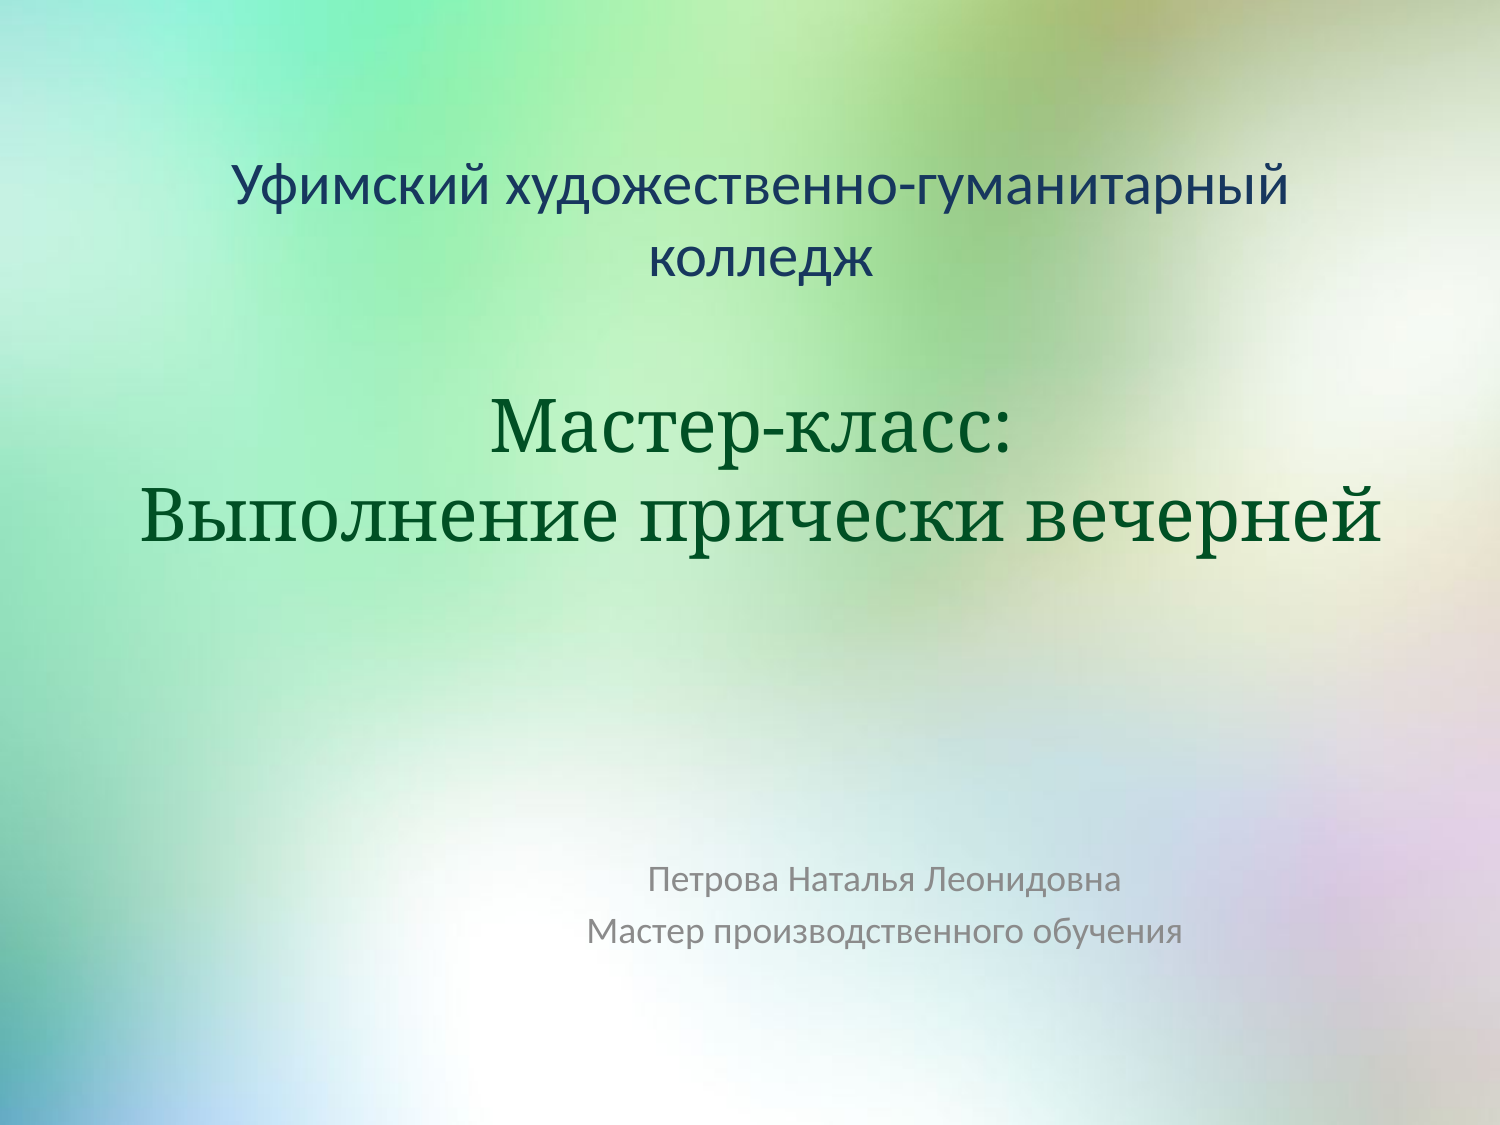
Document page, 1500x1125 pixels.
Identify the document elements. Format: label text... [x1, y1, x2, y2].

picture [0, 0, 1500, 1125]
title Уфимский художественно-гуманитарный колледж Мастер-класс: Выполнение прически вечерней [123, 101, 1399, 598]
subtitle Петрова Наталья Леонидовна Мастер производственного обучения [360, 846, 1411, 972]
